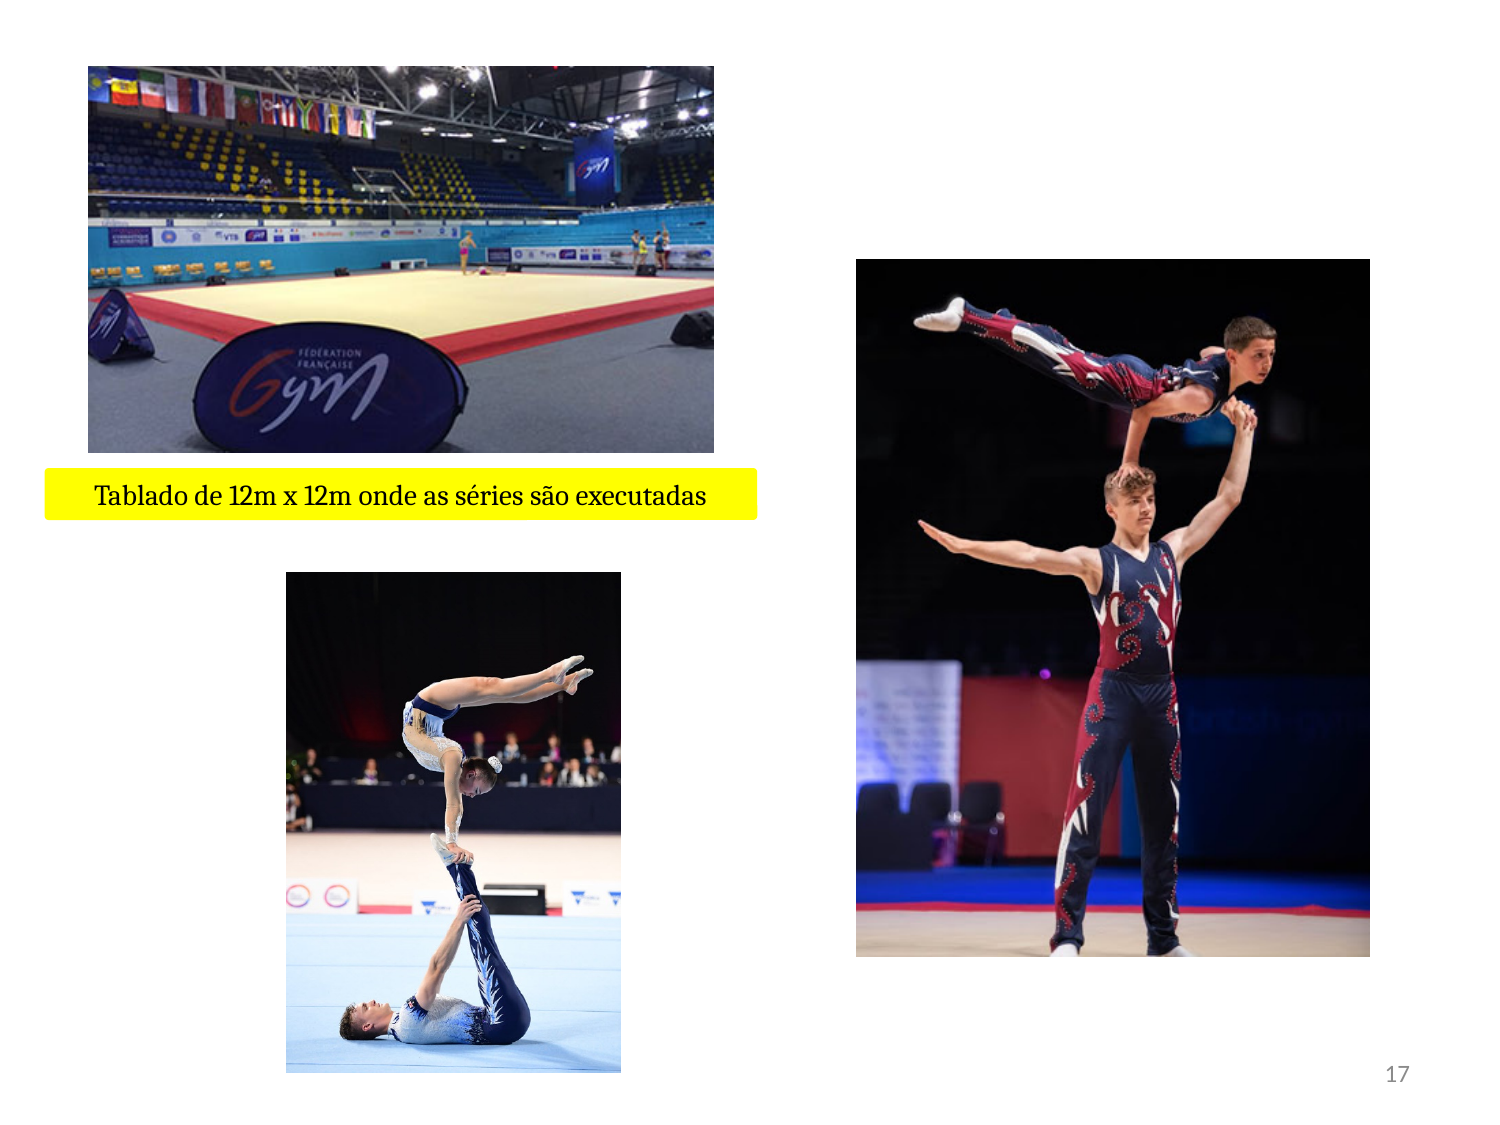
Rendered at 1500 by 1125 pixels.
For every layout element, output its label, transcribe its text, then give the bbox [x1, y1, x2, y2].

picture [855, 259, 1370, 957]
picture [286, 572, 621, 1073]
slide_number 17 [1074, 1042, 1425, 1103]
picture [88, 66, 714, 453]
text_box Tablado de 12m x 12m onde as séries são executadas [44, 468, 758, 521]
